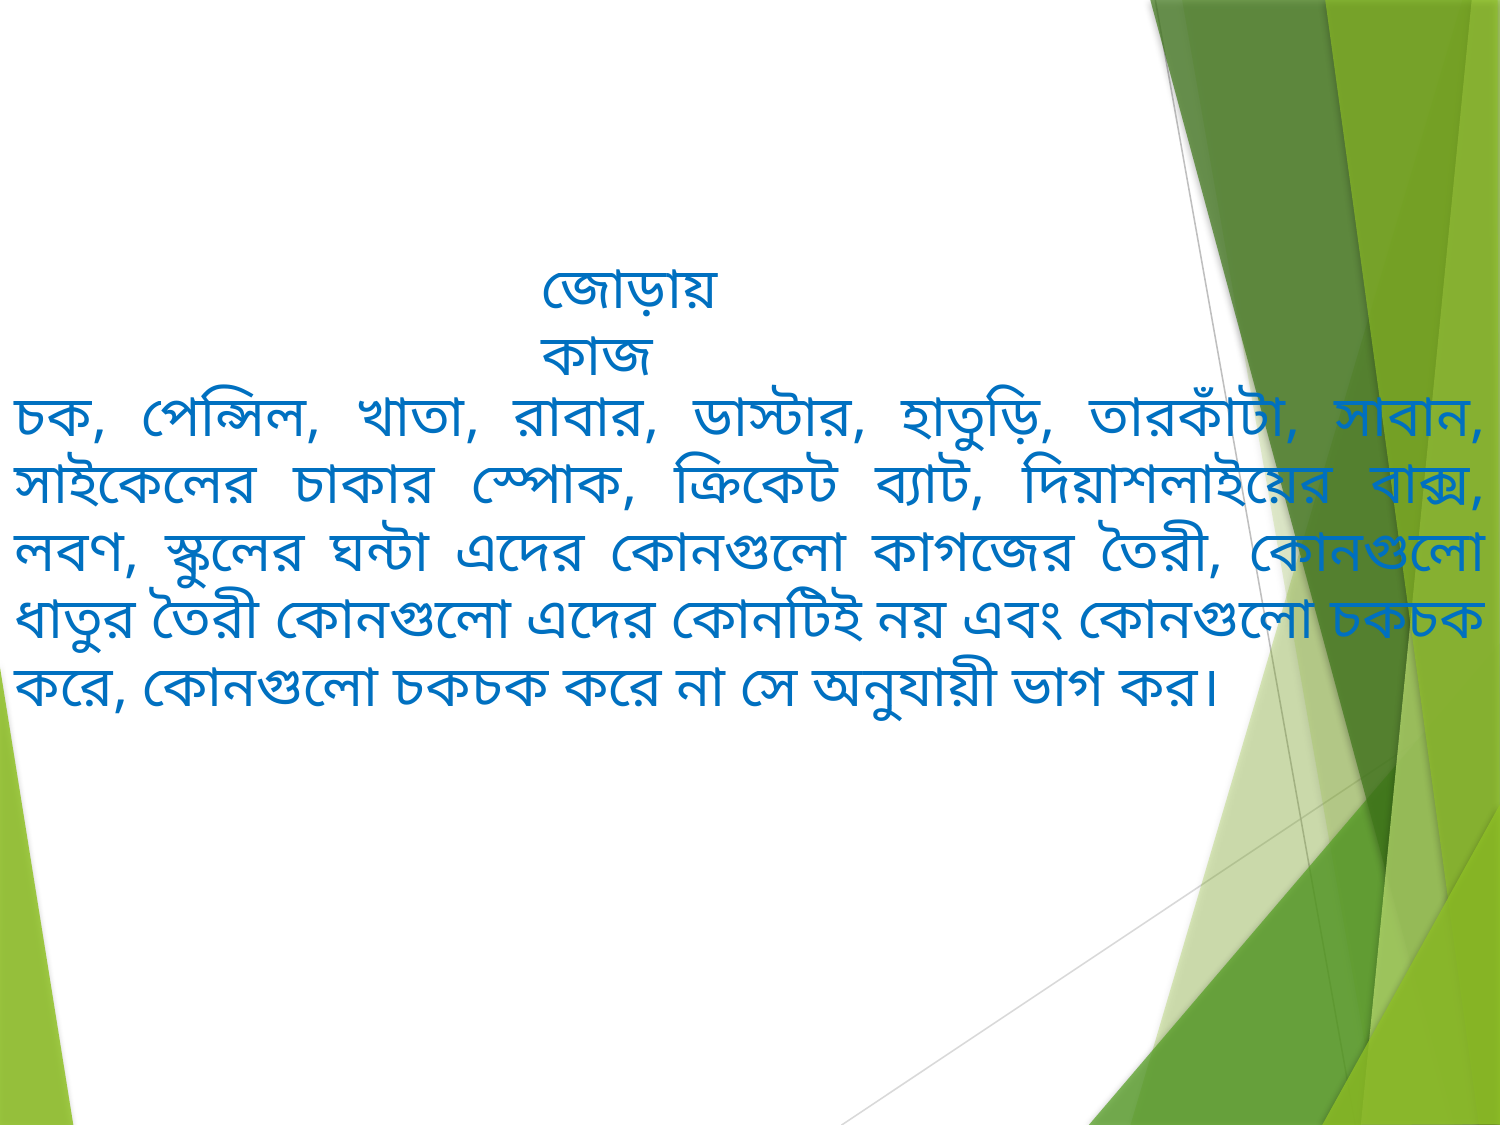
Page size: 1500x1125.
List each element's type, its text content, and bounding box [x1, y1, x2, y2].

text_box জোড়ায় কাজ [526, 244, 805, 372]
text_box চক, পেন্সিল, খাতা, রাবার, ডাস্টার, হাতুড়ি, তারকাঁটা, সাবান, সাইকেলের চাকার স্পোক, ক্রিকেট ব্যাট, দিয়াশলাইয়ের বাক্স, লবণ, স্কুলের ঘন্টা এদের কোনগুলো কাগজের তৈরী, কোনগুলো ধাতুর তৈরী কোনগুলো এদের কোনটিই নয় এবং কোনগুলো চকচক করে, কোনগুলো চকচক করে না সে অনুযায়ী ভাগ কর। [0, 372, 1500, 785]
